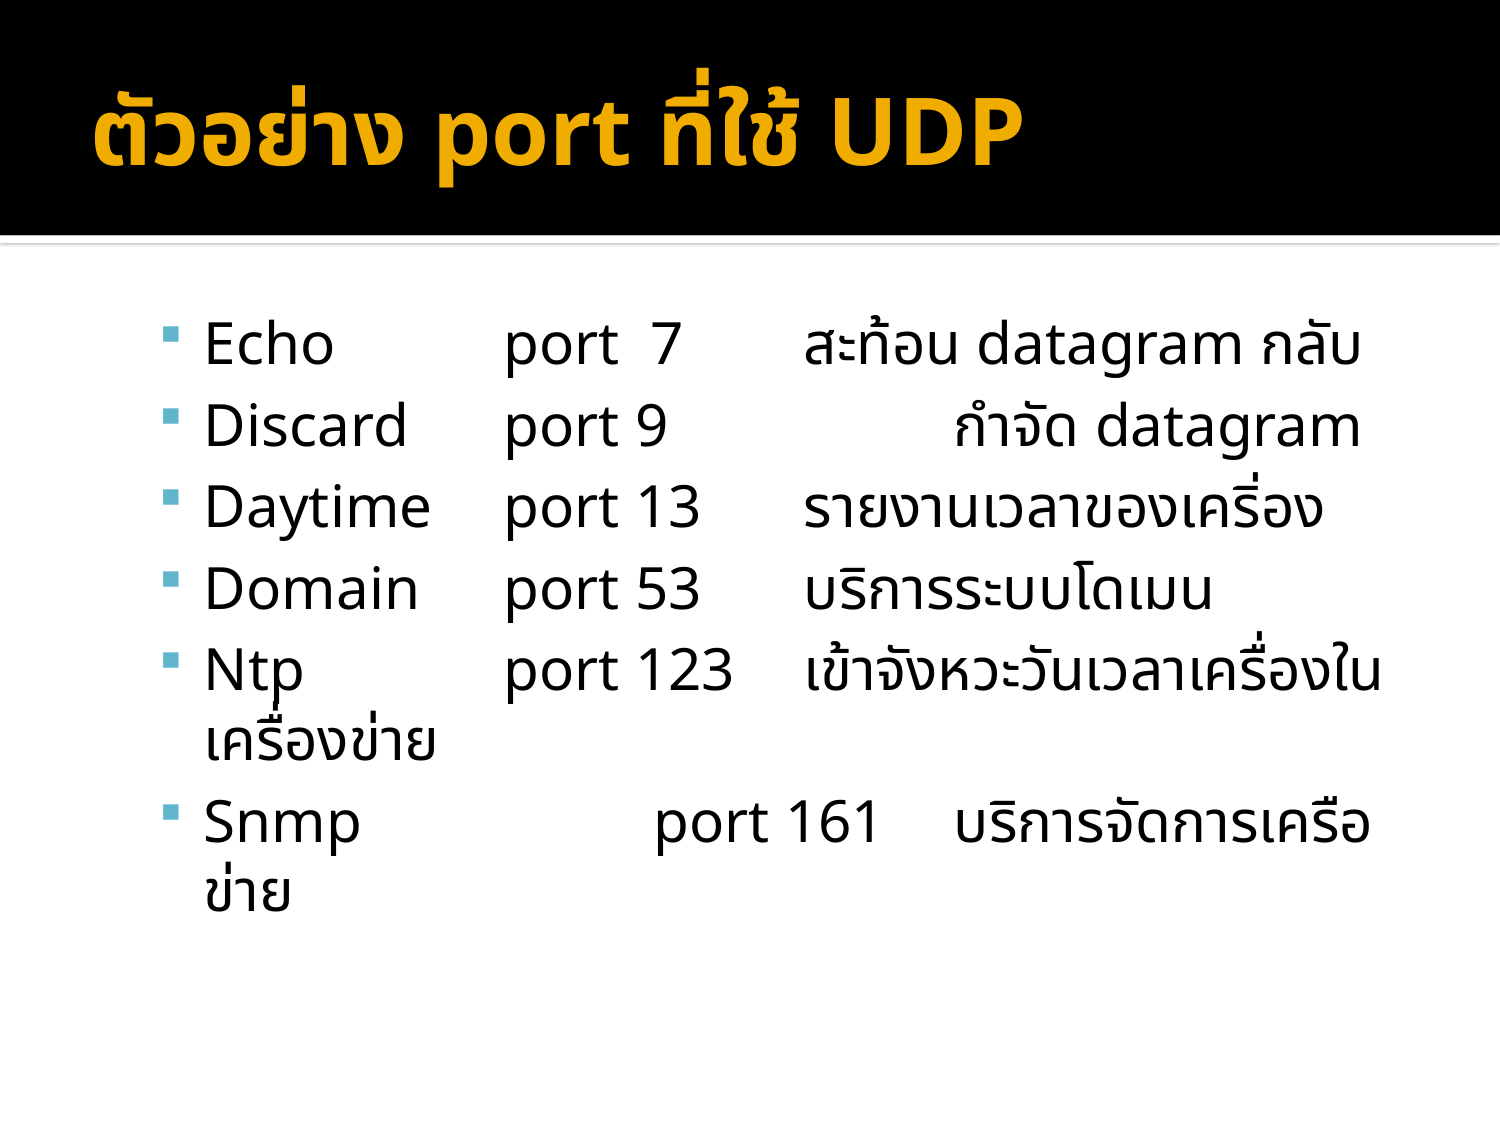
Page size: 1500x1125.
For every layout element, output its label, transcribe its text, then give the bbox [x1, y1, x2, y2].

list Echo port 7 สะท้อน datagram กลับ Discard port 9 กำจัด datagram Daytime port 13 รายงานเวลาของเคริ่อง Domain port 53 บริการระบบโดเมน Ntp port 123 เข้าจังหวะวันเวลาเครื่องในเครื่องข่าย Snmp port 161 บริการจัดการเครือข่าย [75, 291, 1425, 1050]
title ตัวอย่าง port ที่ใช้ UDP [75, 25, 1425, 231]
